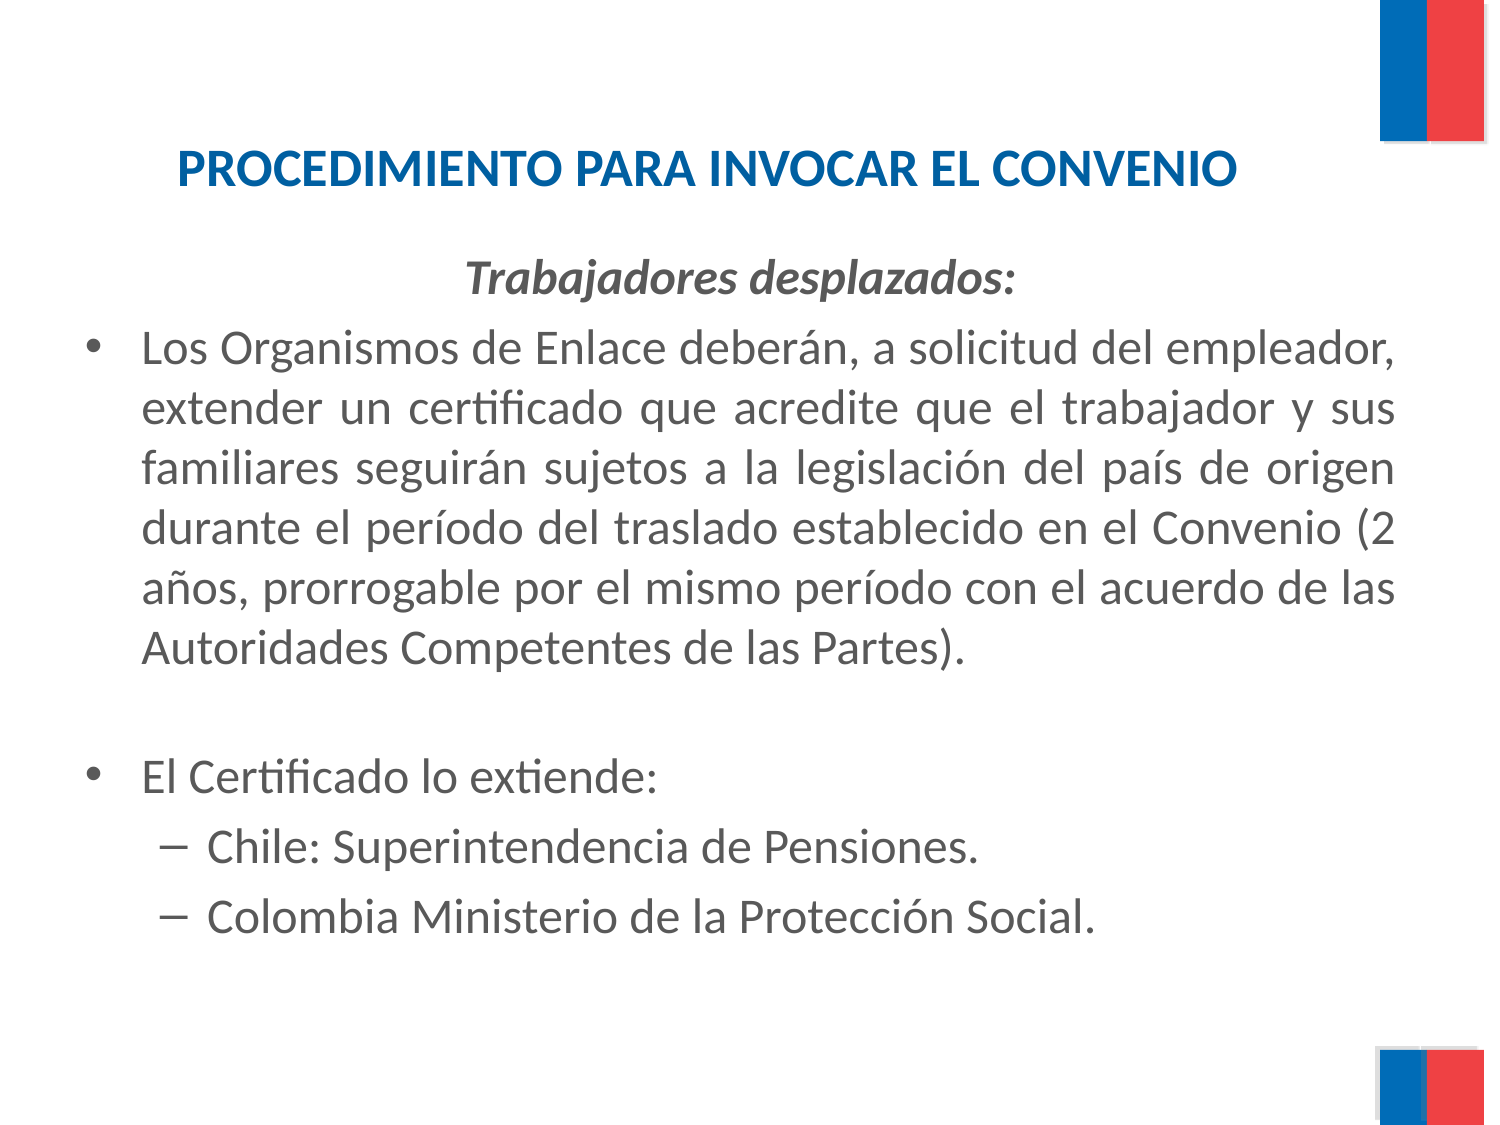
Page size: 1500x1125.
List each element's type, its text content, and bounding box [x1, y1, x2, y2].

list Trabajadores desplazados: Los Organismos de Enlace deberán, a solicitud del empleador, extender un certificado que acredite que el trabajador y sus familiares seguirán sujetos a la legislación del país de origen durante el período del traslado establecido en el Convenio (2 años, prorrogable por el mismo período con el acuerdo de las Autoridades Competentes de las Partes). El Certificado lo extiende: Chile: Superintendencia de Pensiones. Colombia Ministerio de la Protección Social. [69, 237, 1412, 980]
text_box PROCEDIMIENTO PARA INVOCAR EL CONVENIO [159, 125, 1258, 206]
